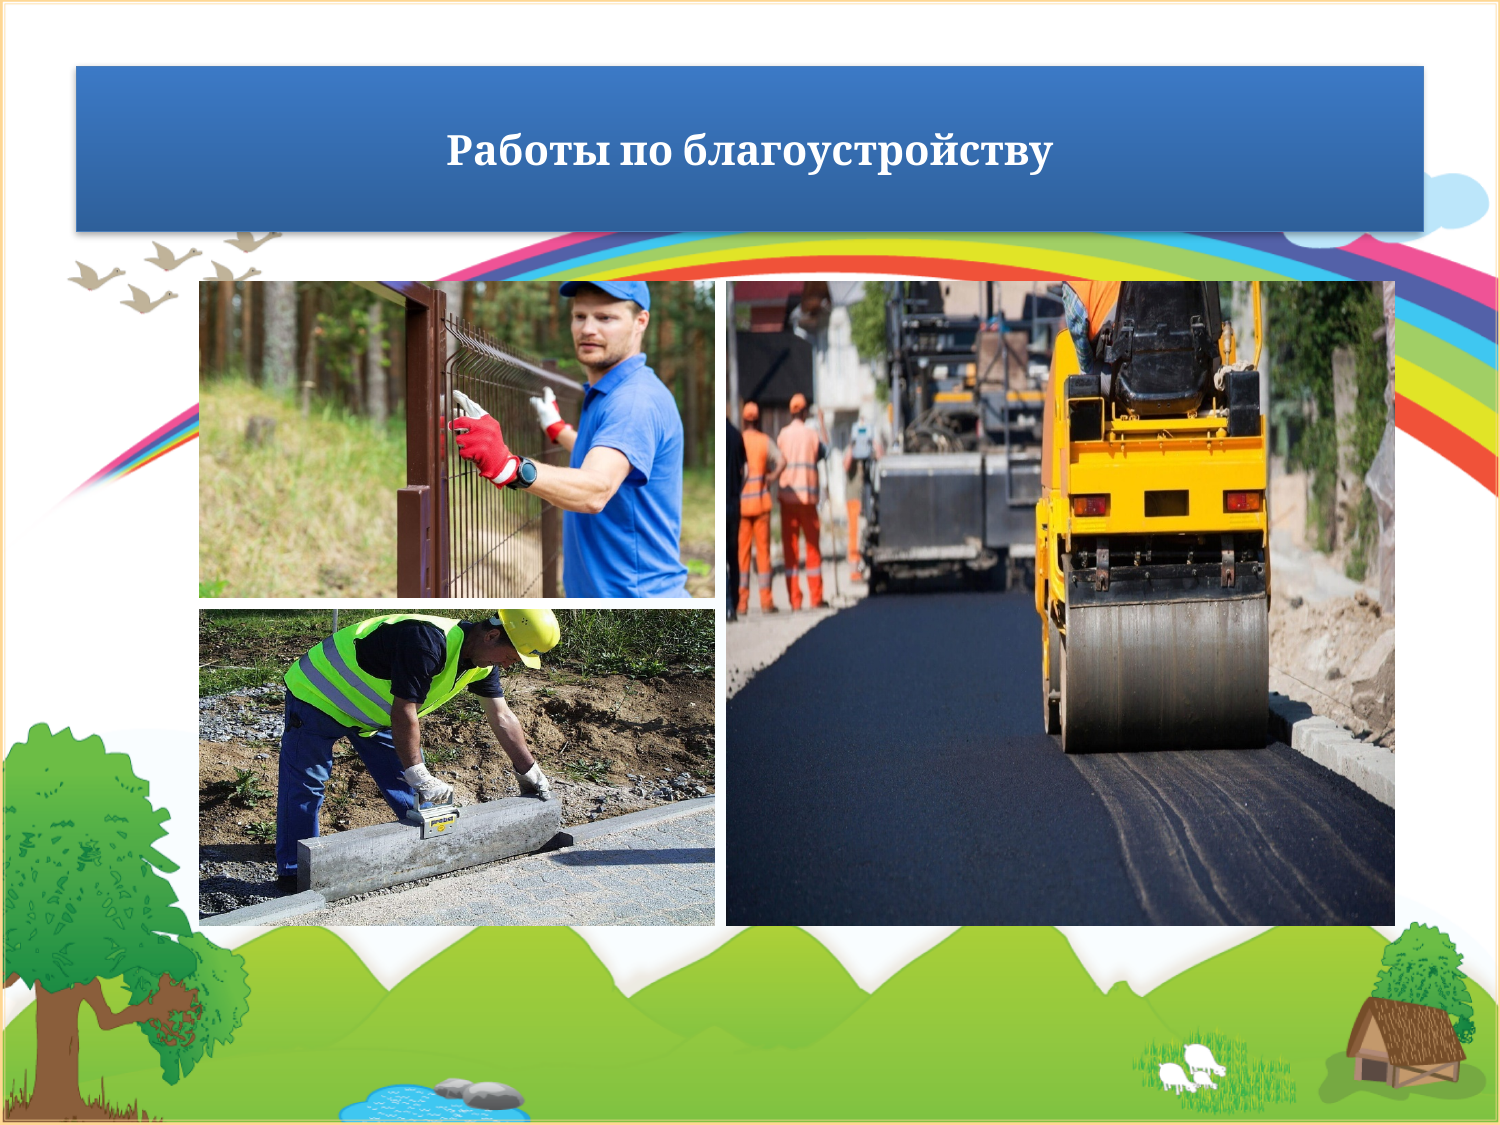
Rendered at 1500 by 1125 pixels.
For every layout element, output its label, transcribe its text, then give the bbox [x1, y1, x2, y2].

picture [0, 0, 1500, 1125]
text_box Работы по благоустройству [76, 66, 1424, 232]
